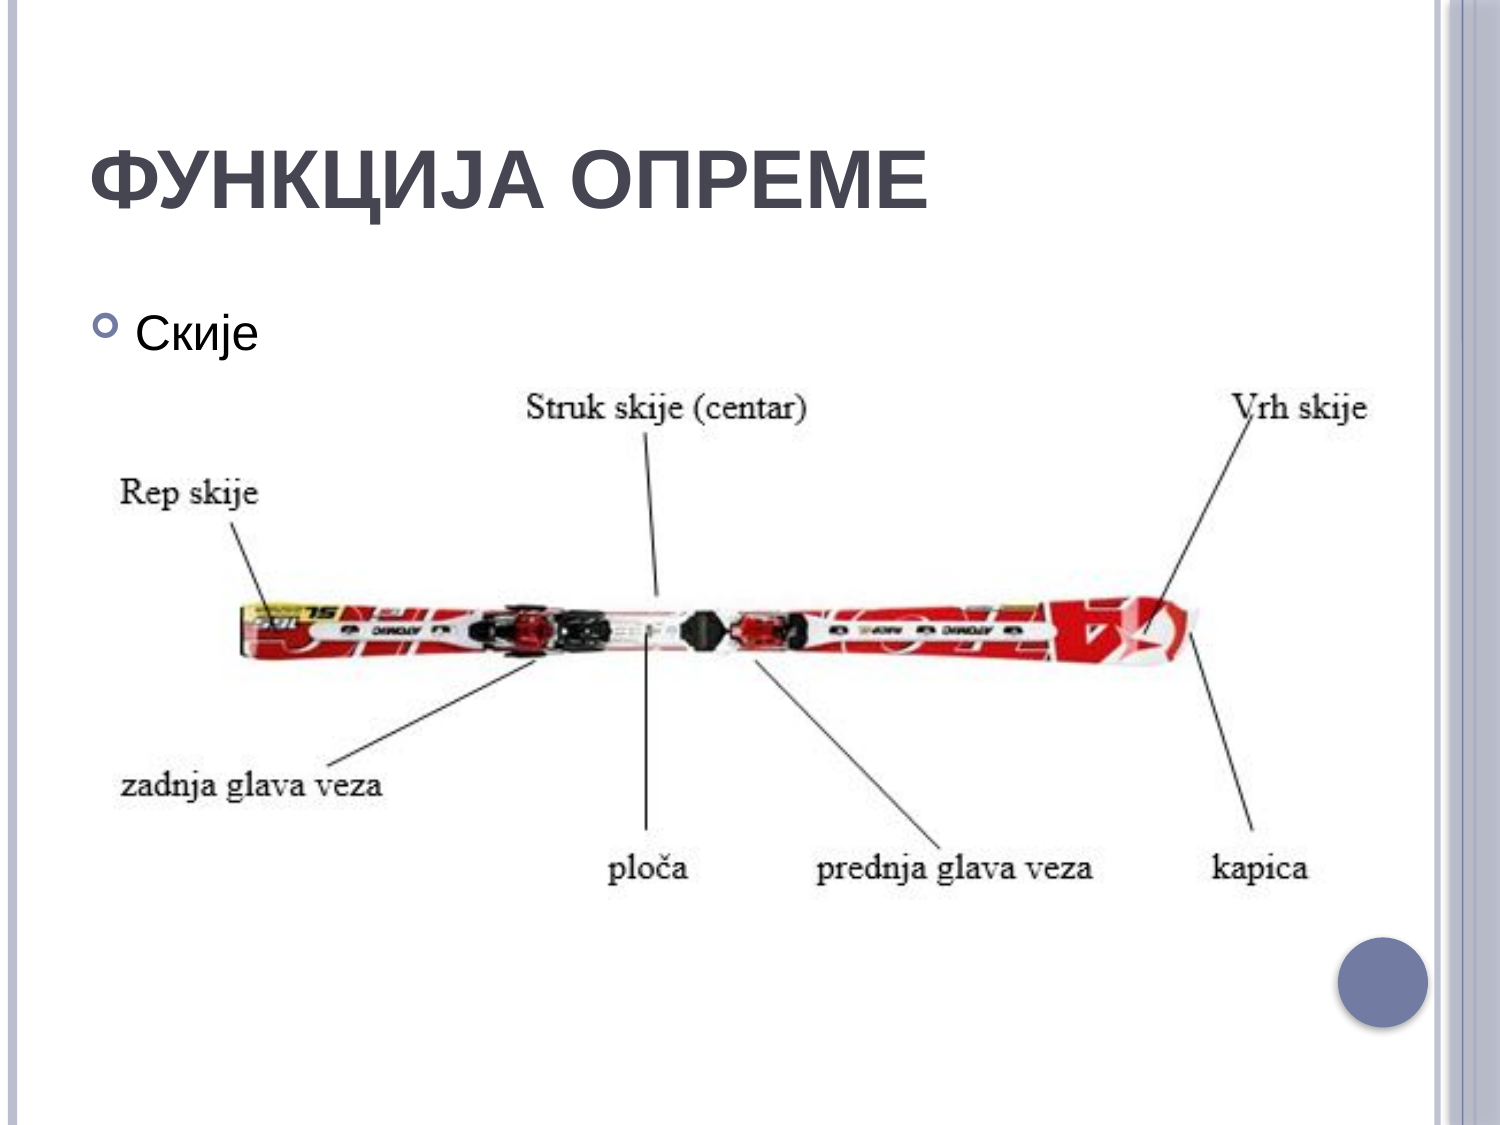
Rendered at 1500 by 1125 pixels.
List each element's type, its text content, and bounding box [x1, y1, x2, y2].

list Скије [75, 262, 1300, 1062]
title Функција опреме [75, 45, 1300, 233]
picture [111, 386, 1377, 901]
